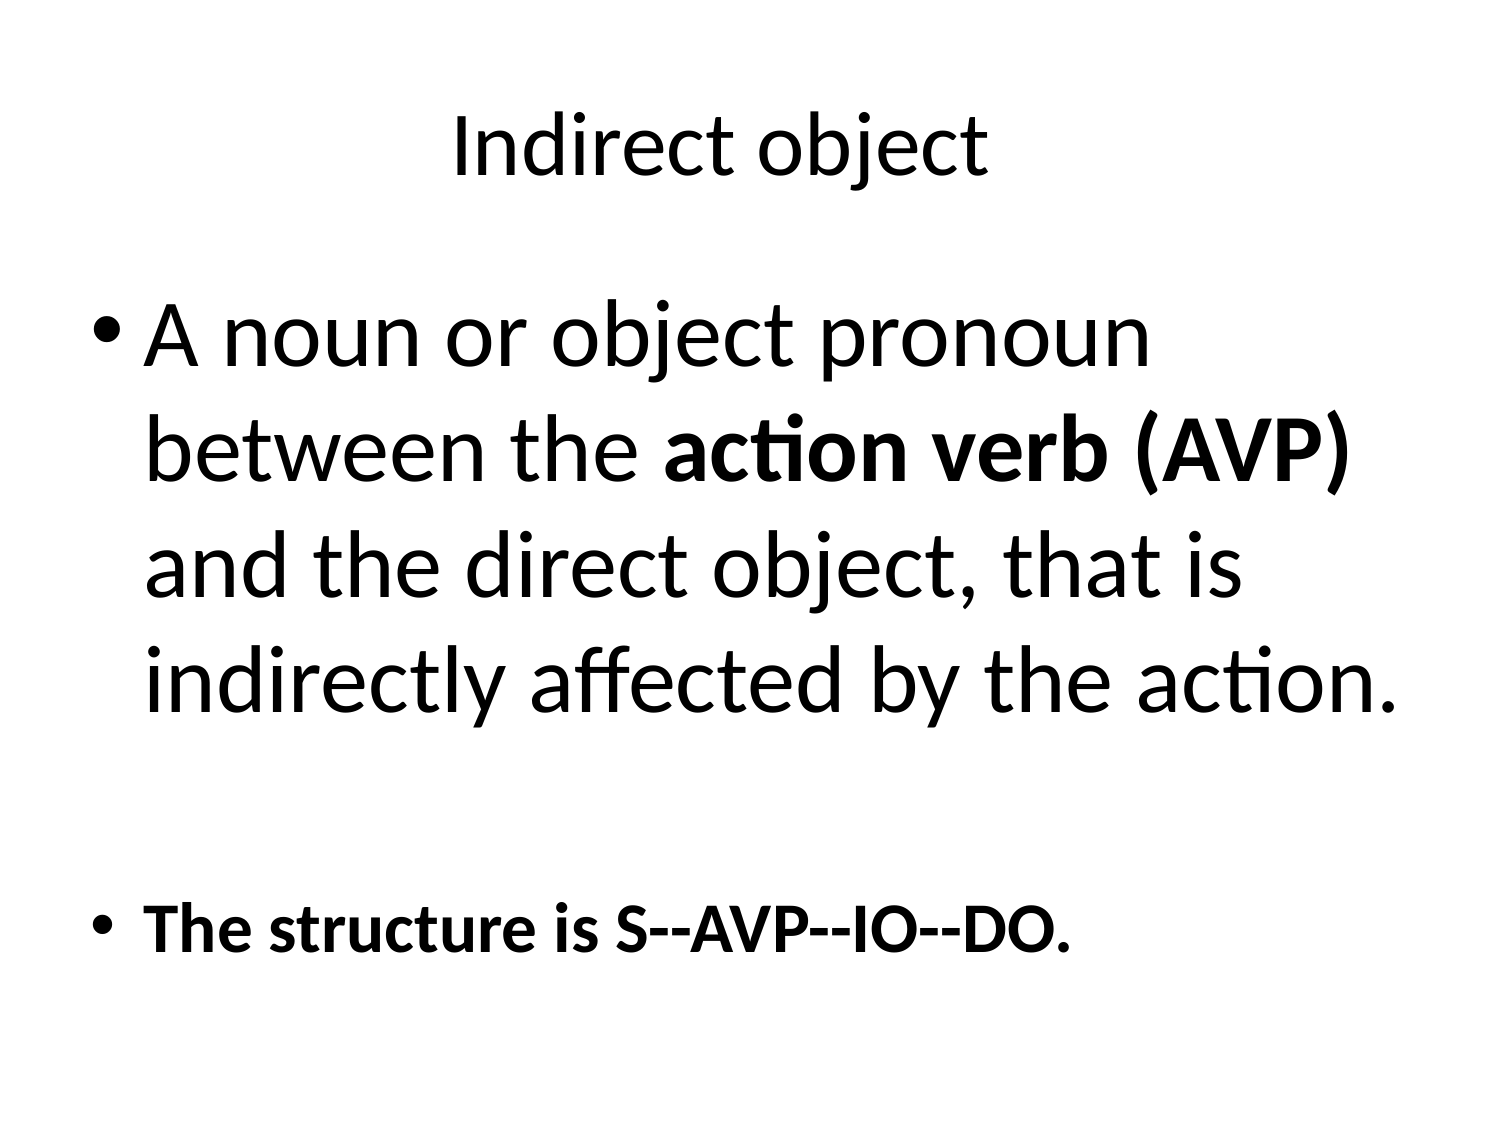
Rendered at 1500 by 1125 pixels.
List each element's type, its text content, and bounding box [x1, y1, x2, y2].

title Indirect object [75, 45, 1425, 233]
list A noun or object pronoun between the action verb (AVP) and the direct object, that is indirectly affected by the action. The structure is S--AVP--IO--DO. [75, 262, 1425, 1005]
